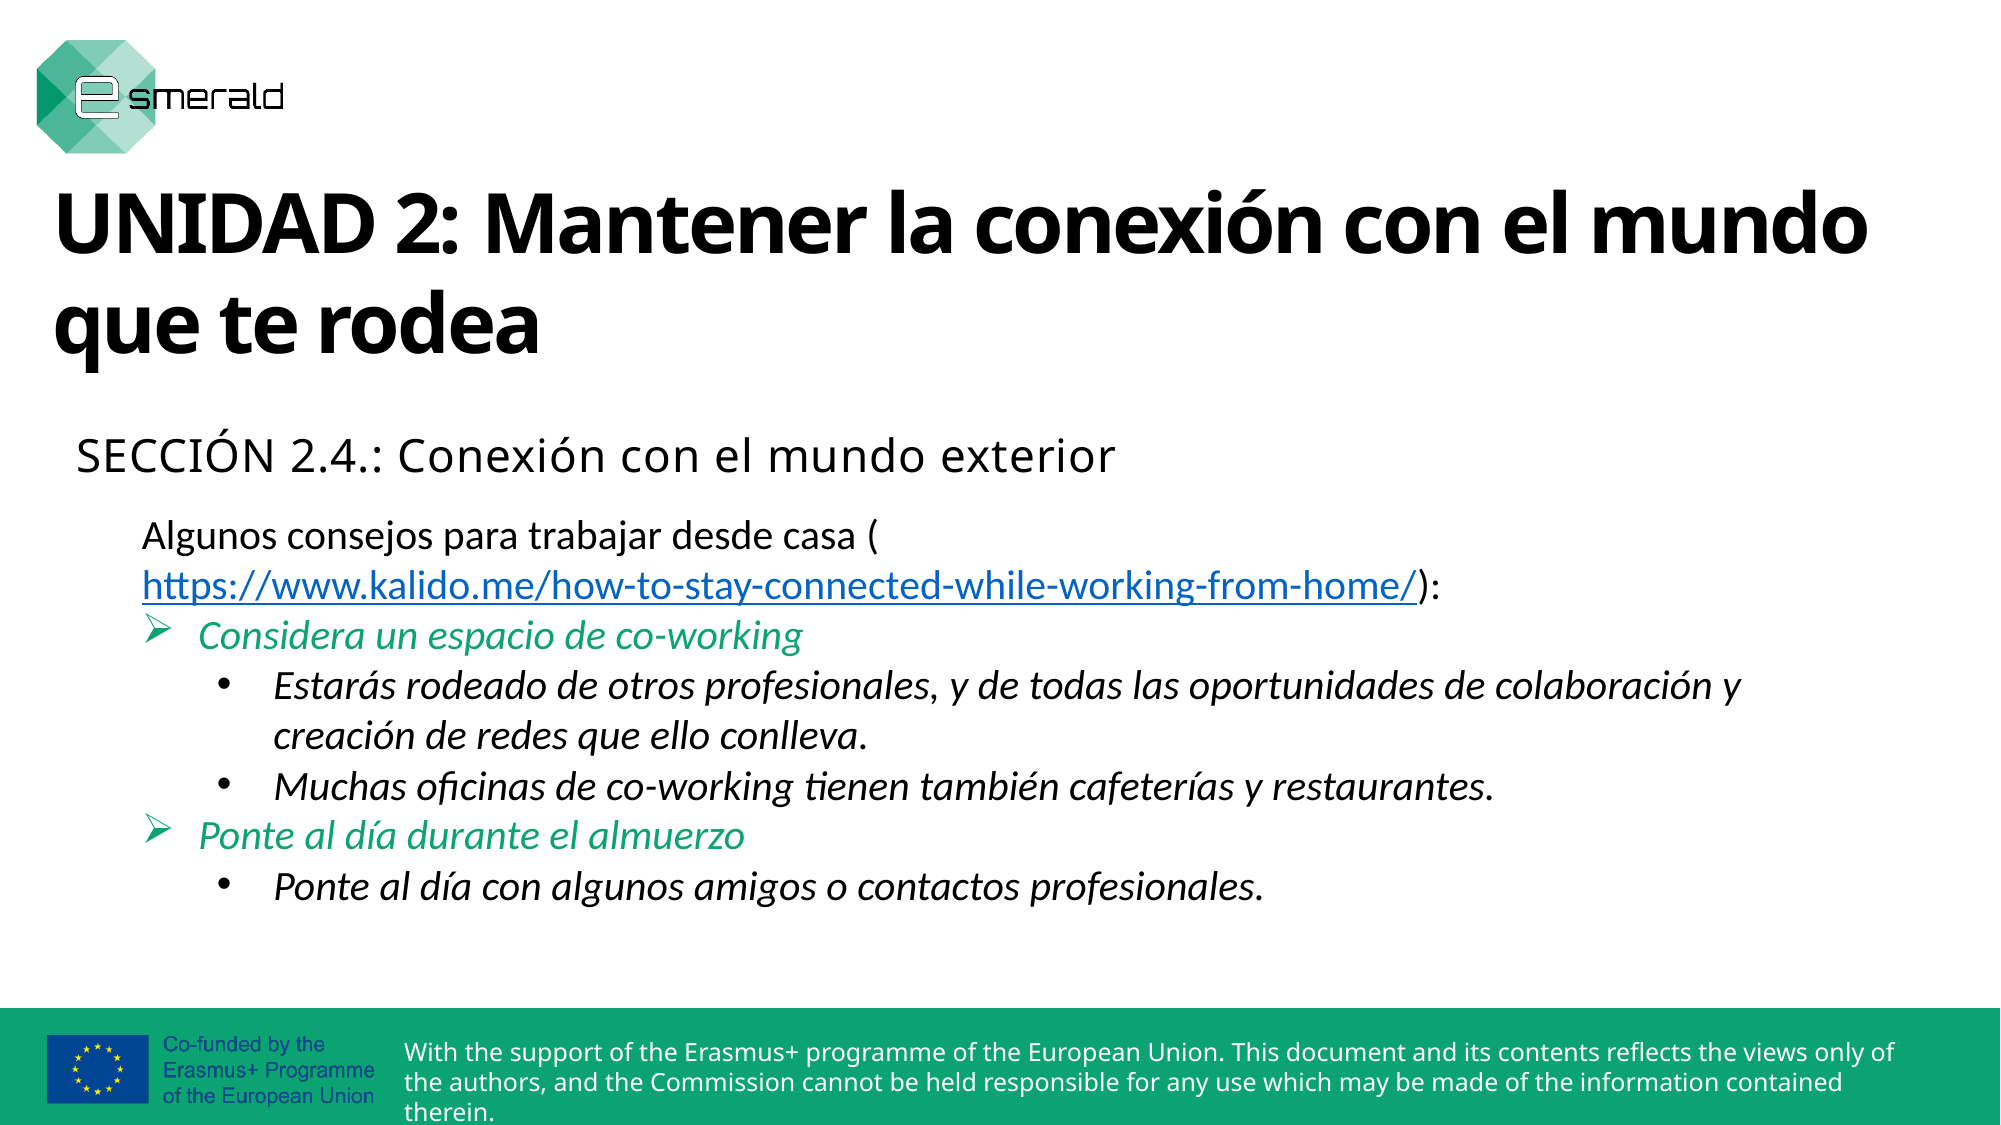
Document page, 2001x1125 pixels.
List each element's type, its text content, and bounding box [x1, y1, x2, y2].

text_box UNIDAD 2: Mantener la conexión con el mundo que te rodea [52, 167, 1980, 370]
picture [47, 1035, 374, 1107]
text_box SECCIÓN 2.4.: Conexión con el mundo exterior [74, 423, 1479, 482]
picture [15, 18, 302, 169]
text_box Algunos consejos para trabajar desde casa (https://www.kalido.me/how-to-stay-connected-while-working-from-home/): Considera un espacio de co-working Estarás rodeado de otros profesionales, y de todas las oportunidades de colaboración y creación de redes que ello conlleva. Muchas oficinas de co-working tienen también cafeterías y restaurantes. Ponte al día durante el almuerzo Ponte al día con algunos amigos o contactos profesionales. [52, 500, 1881, 966]
